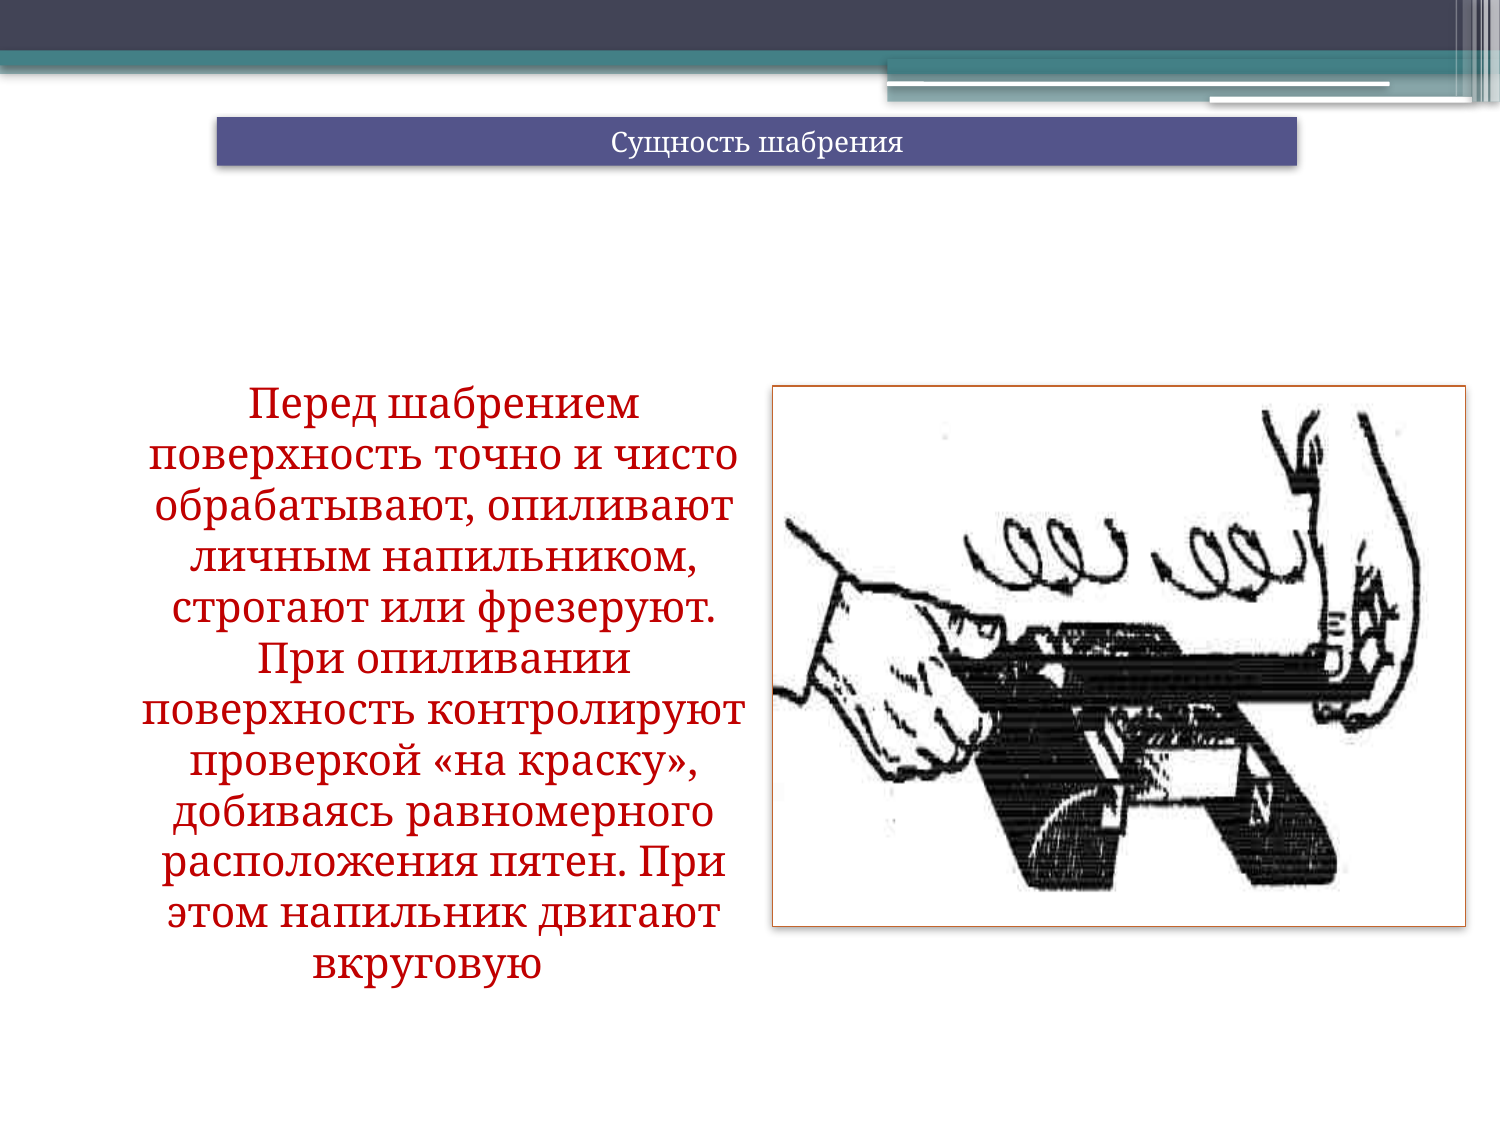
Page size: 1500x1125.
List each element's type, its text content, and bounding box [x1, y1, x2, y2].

picture [773, 386, 1466, 926]
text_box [81, 116, 1433, 293]
list Перед шабрением поверхность точно и чисто обрабатывают, опиливают личным напильником, строгают или фрезеруют. При опиливании поверхность контролируют проверкой «на краску», добиваясь равномерного расположения пятен. При этом напильник двигают вкруговую [75, 368, 762, 1055]
